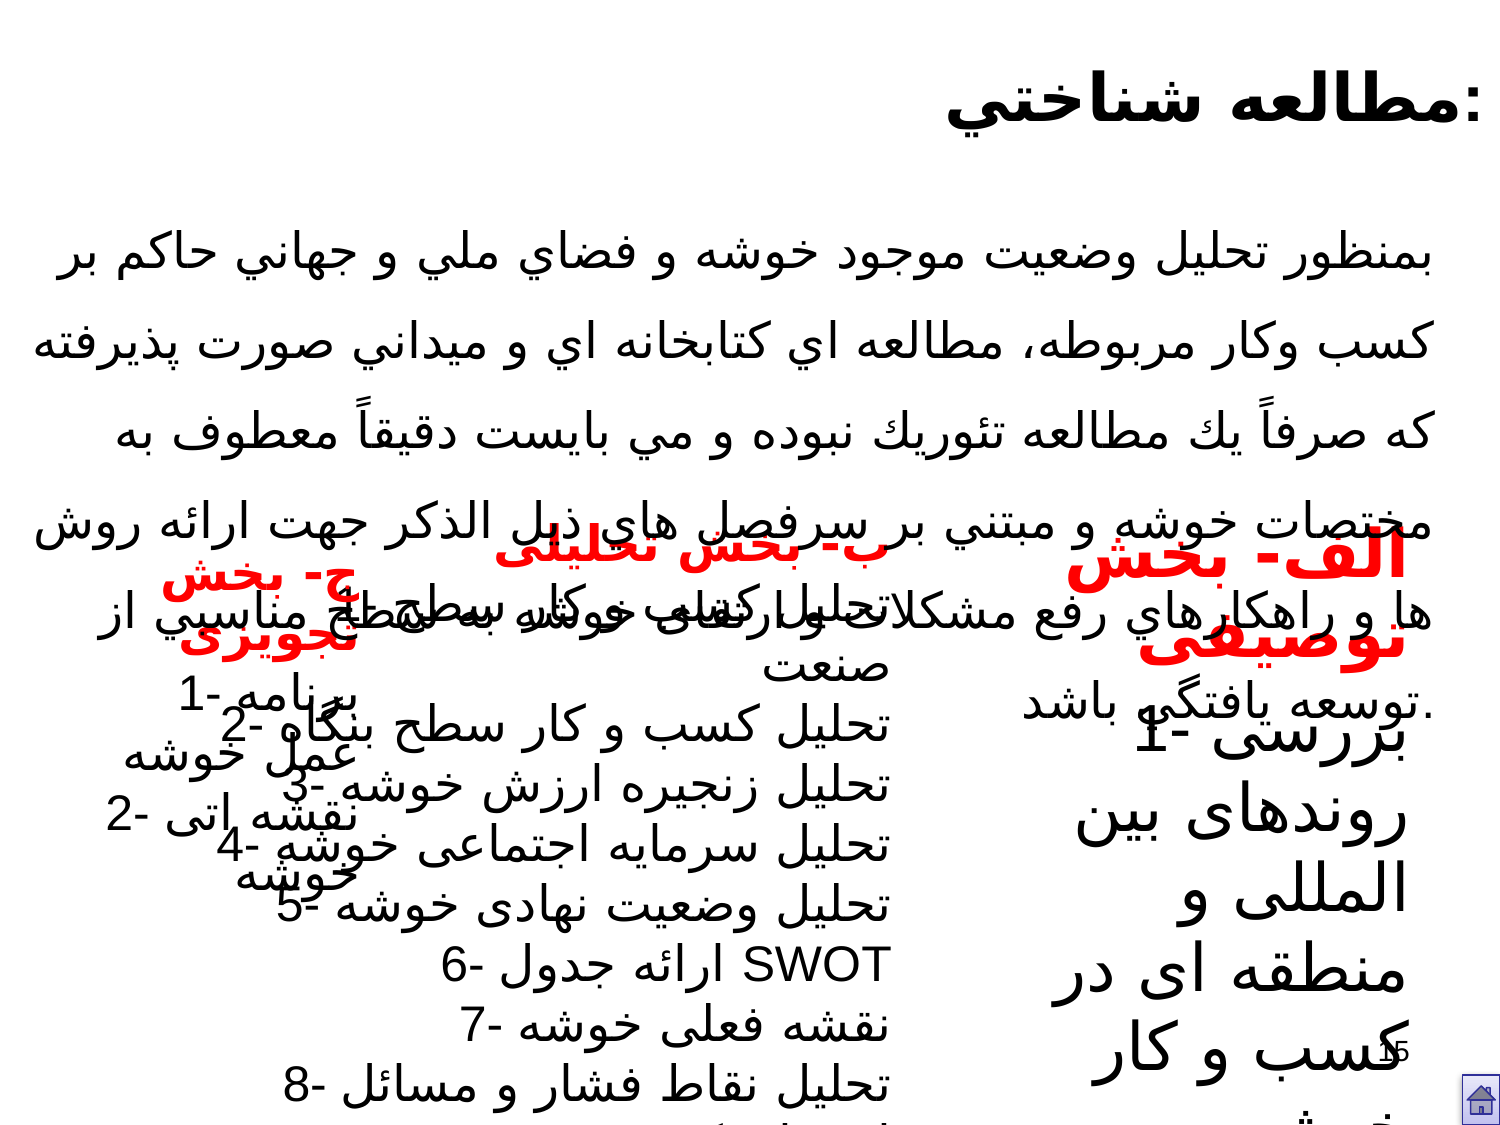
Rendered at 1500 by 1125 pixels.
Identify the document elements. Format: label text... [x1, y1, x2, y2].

text_box بمنظور تحليل وضعيت موجود خوشه و فضاي ملي و جهاني حاكم بر كسب وكار مربوطه، مطالعه اي كتابخانه اي و ميداني صورت پذيرفته كه صرفاً يك مطالعه تئوريك نبوده و مي بايست دقيقاً معطوف به مختصات خوشه و مبتني بر سرفصل هاي ذيل الذكر جهت ارائه روش ها و راهكارهاي رفع مشكلات و ارتقای خوشه به سطح مناسبي از توسعه يافتگي باشد. [0, 181, 1450, 737]
text_box ب- بخش تحلیلی 1- تحلیل کسب و کار سطح صنعت 2- تحلیل کسب و کار سطح بنگاه 3- تحلیل زنجیره ارزش خوشه 4- تحلیل سرمایه اجتماعی خوشه 5- تحلیل وضعیت نهادی خوشه 6- ارائه جدول SWOT 7- نقشه فعلی خوشه 8- تحلیل نقاط فشار و مسائل استراتژیک خوشه [195, 737, 907, 1125]
slide_number 15 [1074, 1024, 1426, 1103]
text_box [1462, 1074, 1500, 1125]
text_box مطالعه شناختي: [162, 75, 1500, 175]
list الف- بخش توصیفی 1- بررسی روندهای بین المللی و منطقه ای در کسب و کار خوشه 2- بررسی روندهای ملی در کسب و کار خوشه 3- بررسی روندهای سطح خوشه 4- تحلیل فعالان اصلی خوشه تحلیل سایر فعالان خوشه [916, 737, 1426, 942]
text_box ج- بخش تجویزی 1- برنامه عمل خوشه 2- نقشه اتی خوشه [62, 737, 375, 968]
